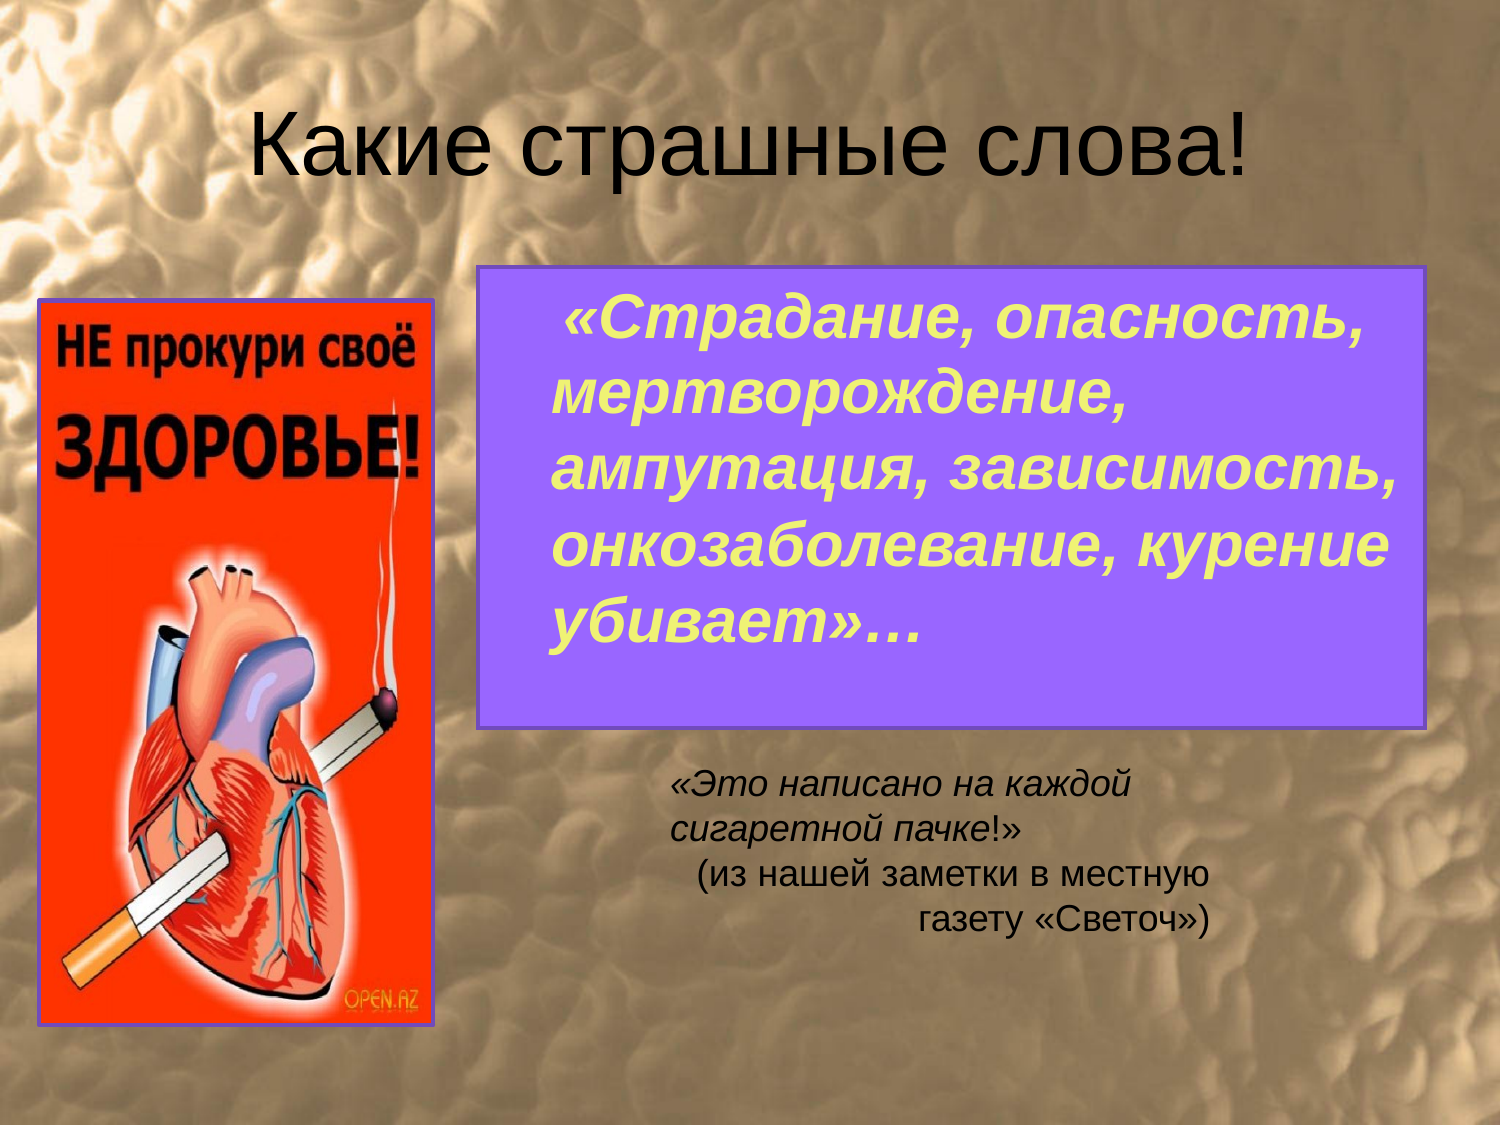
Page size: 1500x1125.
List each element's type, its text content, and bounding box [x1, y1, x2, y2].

text_box «Это написано на каждой сигаретной пачке!» (из нашей заметки в местную газету «Светоч») [655, 751, 1226, 947]
list «Страдание, опасность, мертворождение, ампутация, зависимость, онкозаболевание, курение убивает»… [476, 265, 1427, 730]
picture [0, 0, 1500, 1125]
title Какие страшные слова! [74, 44, 1426, 233]
